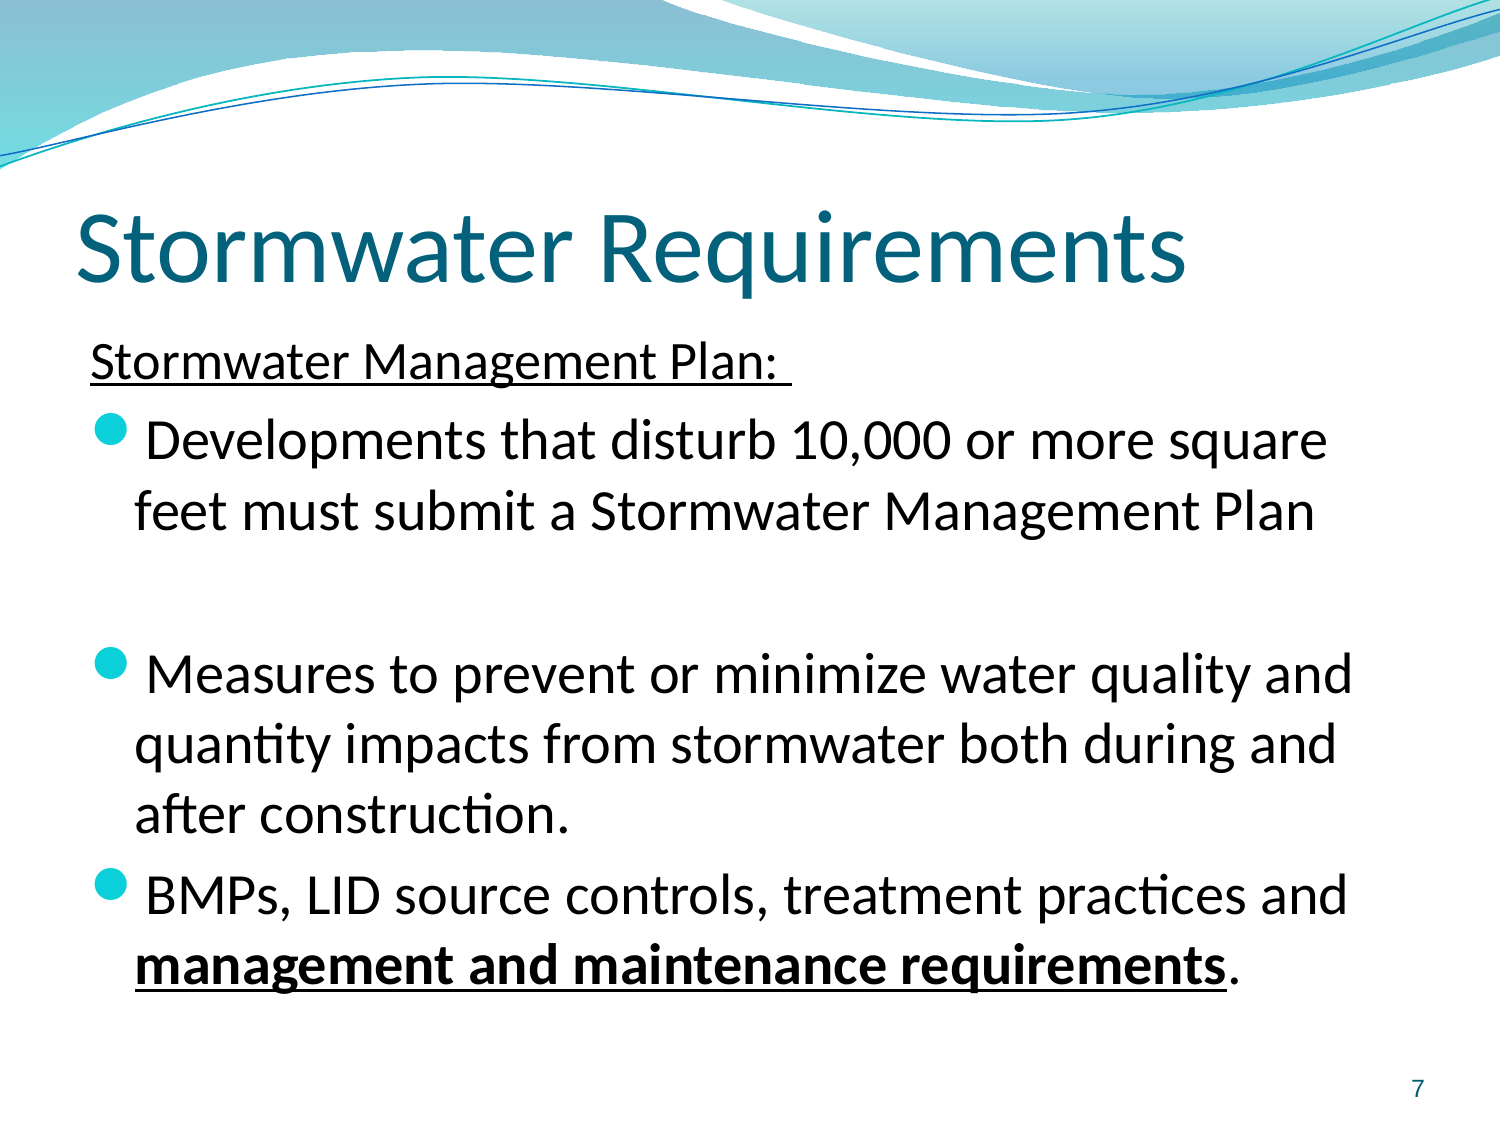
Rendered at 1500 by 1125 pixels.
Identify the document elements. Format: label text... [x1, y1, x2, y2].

title Stormwater Requirements [74, 115, 1426, 304]
slide_number 7 [1299, 1042, 1425, 1103]
list Stormwater Management Plan: Developments that disturb 10,000 or more square feet must submit a Stormwater Management Plan Measures to prevent or minimize water quality and quantity impacts from stormwater both during and after construction. BMPs, LID source controls, treatment practices and management and maintenance requirements. [74, 317, 1426, 1038]
